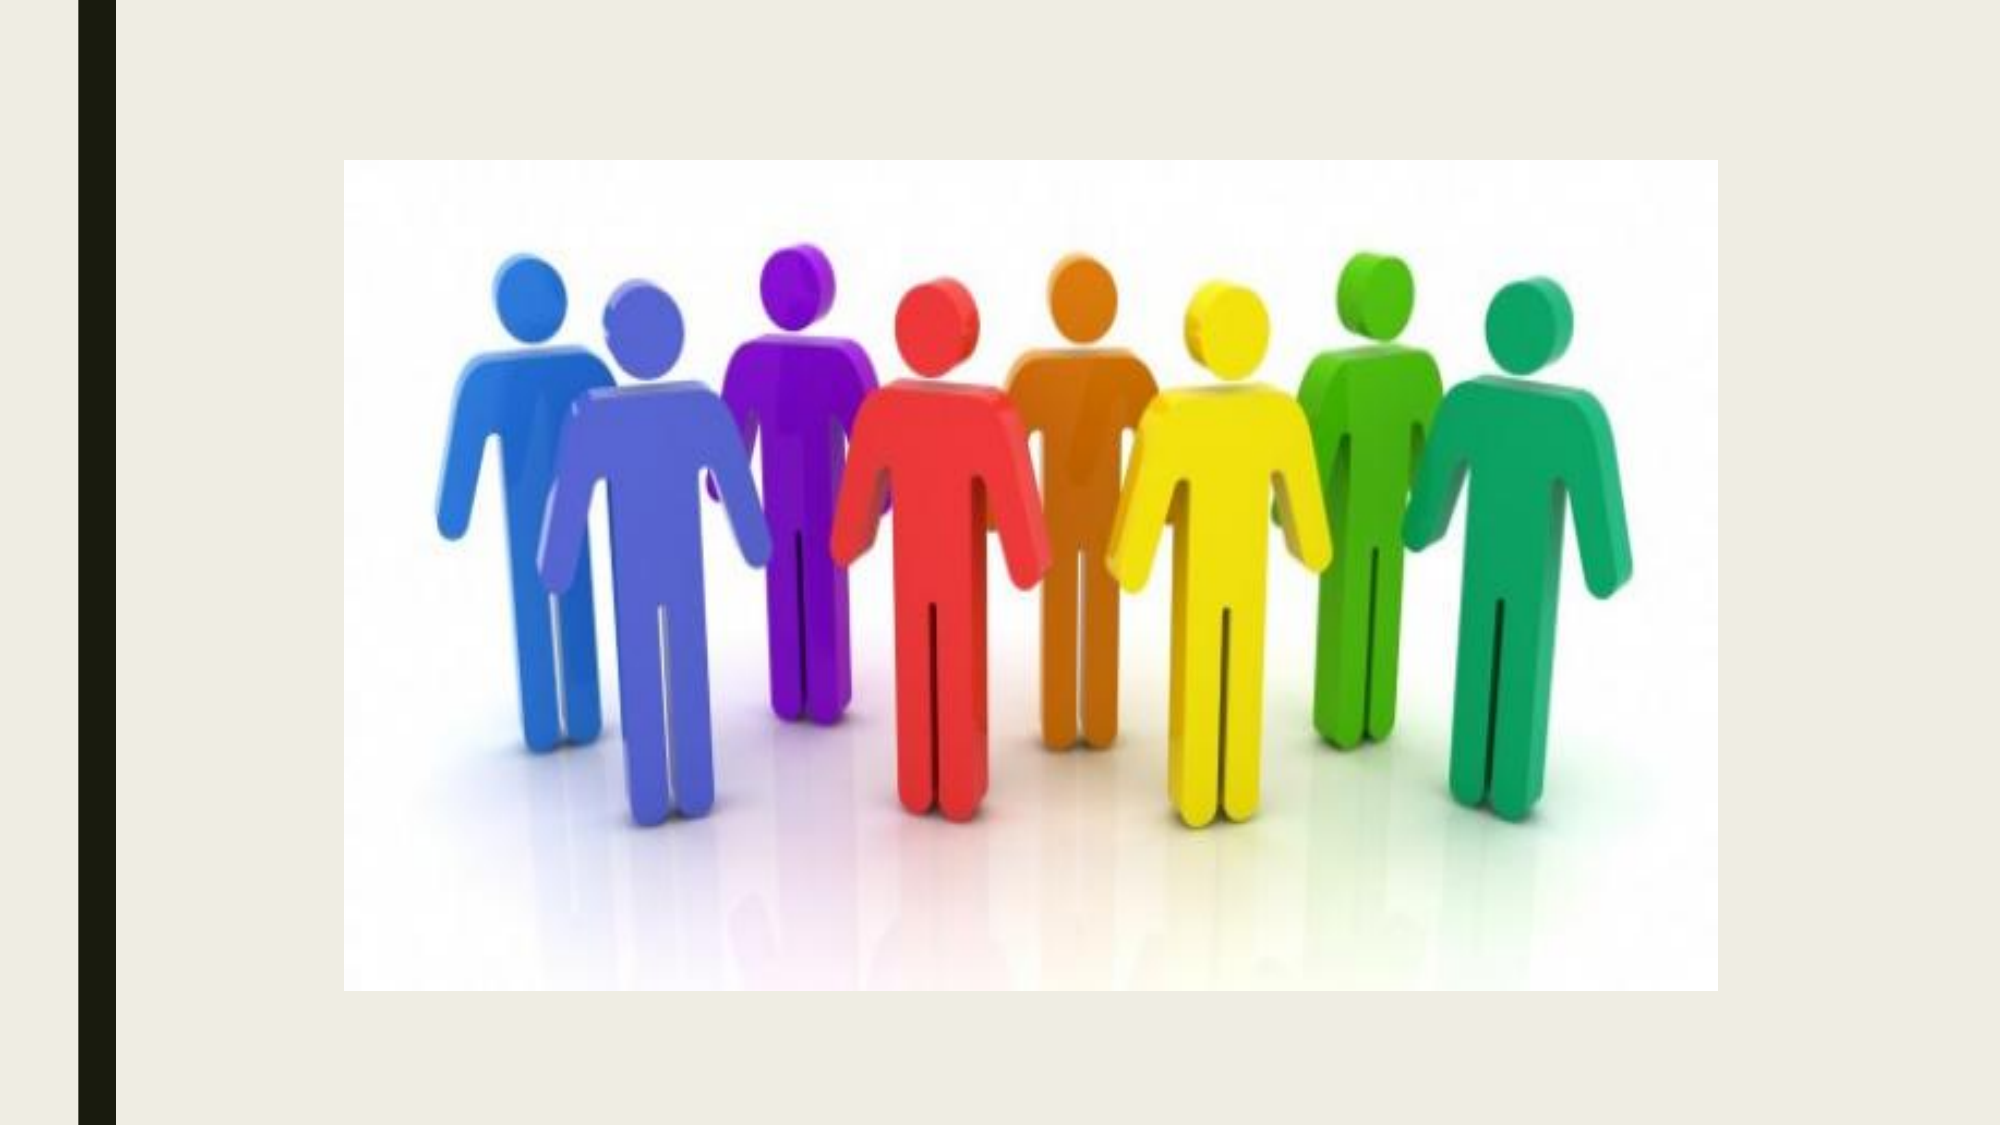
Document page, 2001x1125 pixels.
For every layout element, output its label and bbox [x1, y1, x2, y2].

picture [344, 160, 1718, 991]
